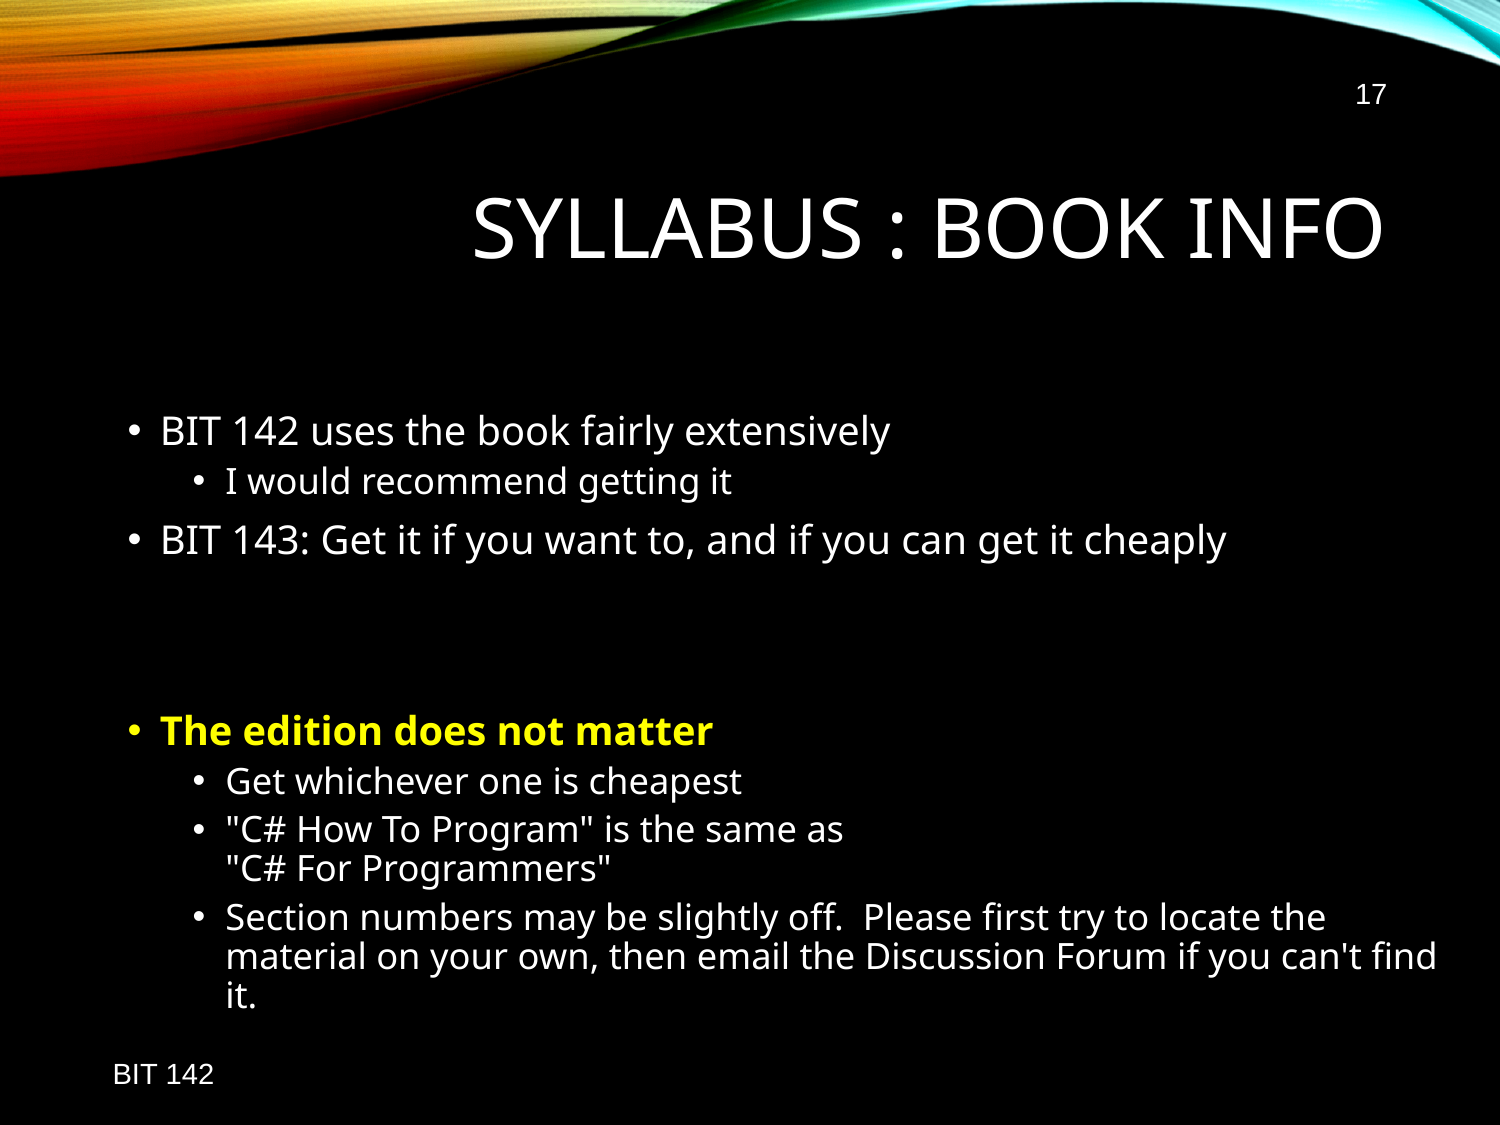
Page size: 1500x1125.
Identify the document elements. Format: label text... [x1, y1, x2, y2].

picture [0, 0, 1500, 178]
slide_number 17 [1078, 62, 1403, 123]
list BIT 142 uses the book fairly extensively I would recommend getting it BIT 143: Get it if you want to, and if you can get it cheaply The edition does not matter Get whichever one is cheapest "C# How To Program" is the same as "C# For Programmers" Section numbers may be slightly off. Please first try to locate the material on your own, then email the Discussion Forum if you can't find it. [112, 337, 1489, 1025]
title Syllabus : Book info [356, 125, 1403, 337]
footer BIT 142 [97, 1042, 1030, 1103]
